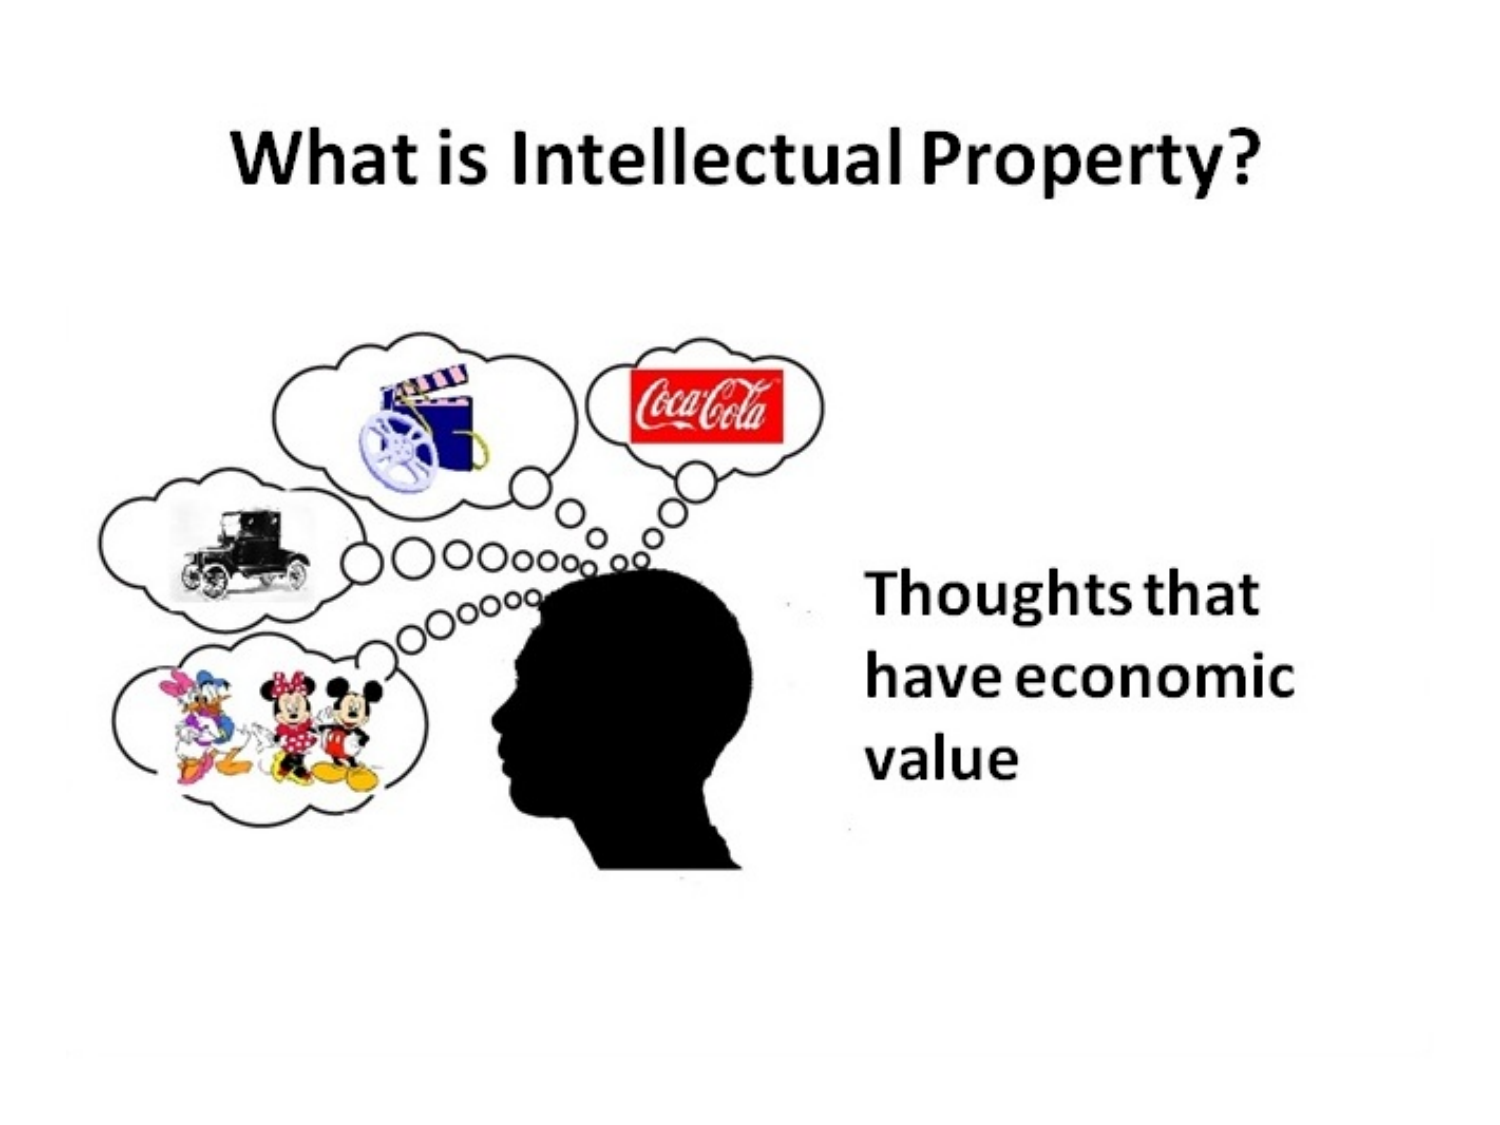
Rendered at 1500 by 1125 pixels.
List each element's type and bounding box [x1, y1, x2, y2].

list [66, 37, 1434, 1059]
